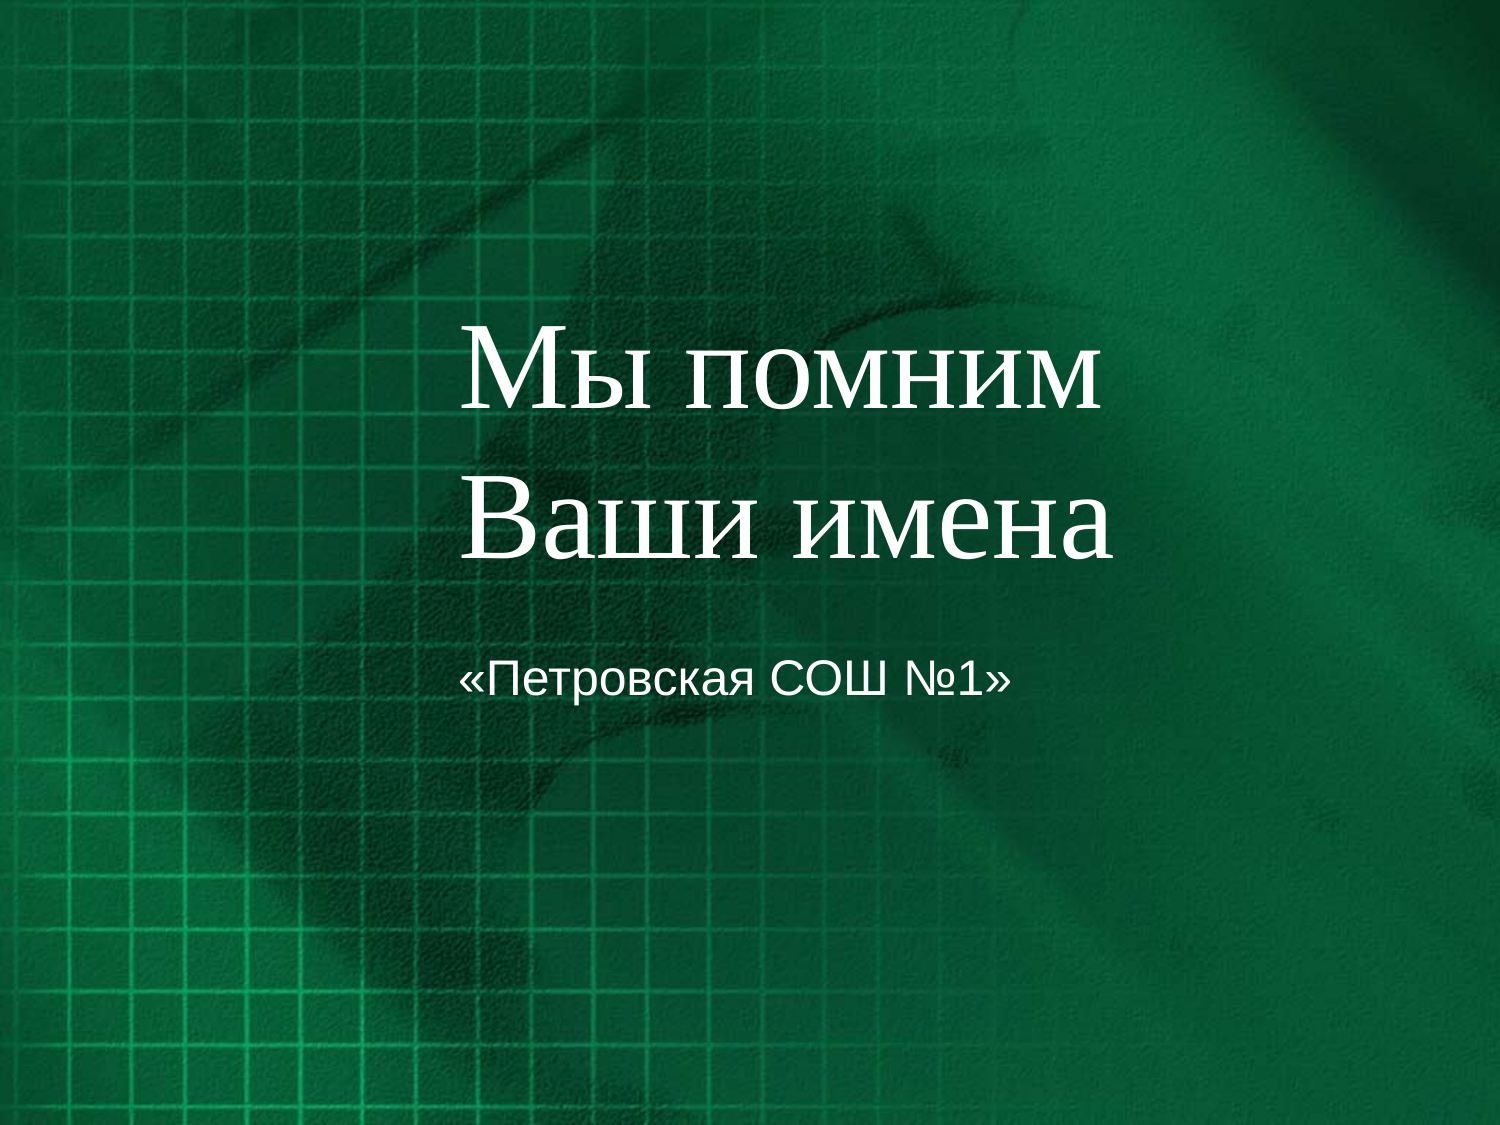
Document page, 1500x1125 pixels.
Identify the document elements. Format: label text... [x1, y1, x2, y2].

picture [0, 0, 1500, 1125]
title Мы помним Ваши имена [443, 349, 1231, 591]
subtitle «Петровская СОШ №1» [443, 637, 1119, 925]
